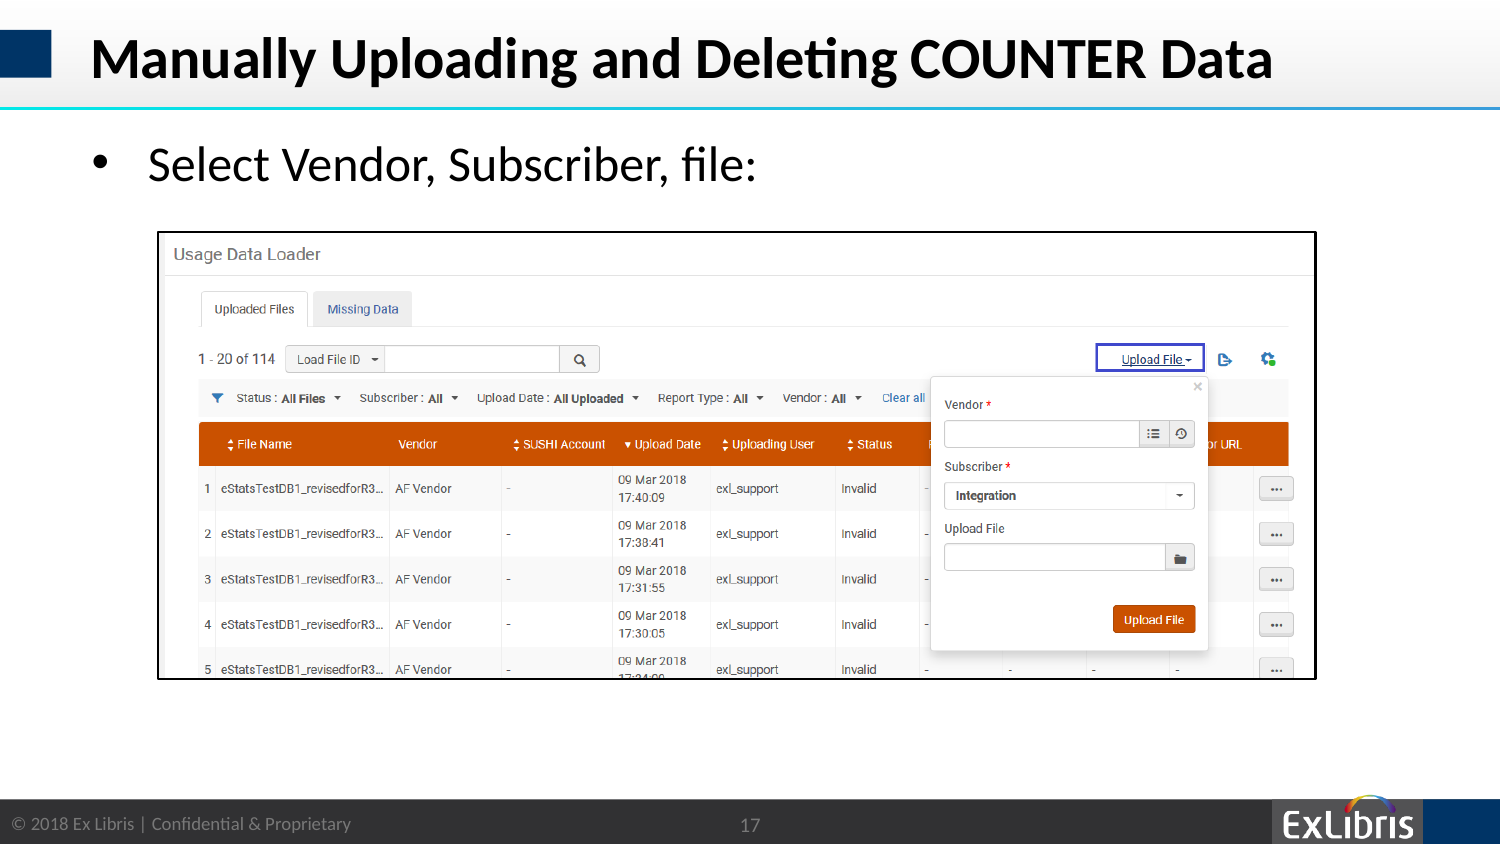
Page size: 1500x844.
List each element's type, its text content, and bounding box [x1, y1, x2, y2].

slide_number 17 [705, 793, 795, 844]
title Manually Uploading and Deleting COUNTER Data [75, 8, 1436, 103]
picture [159, 232, 1315, 678]
picture [1282, 794, 1414, 840]
list Select Vendor, Subscriber, file: [76, 123, 1427, 777]
